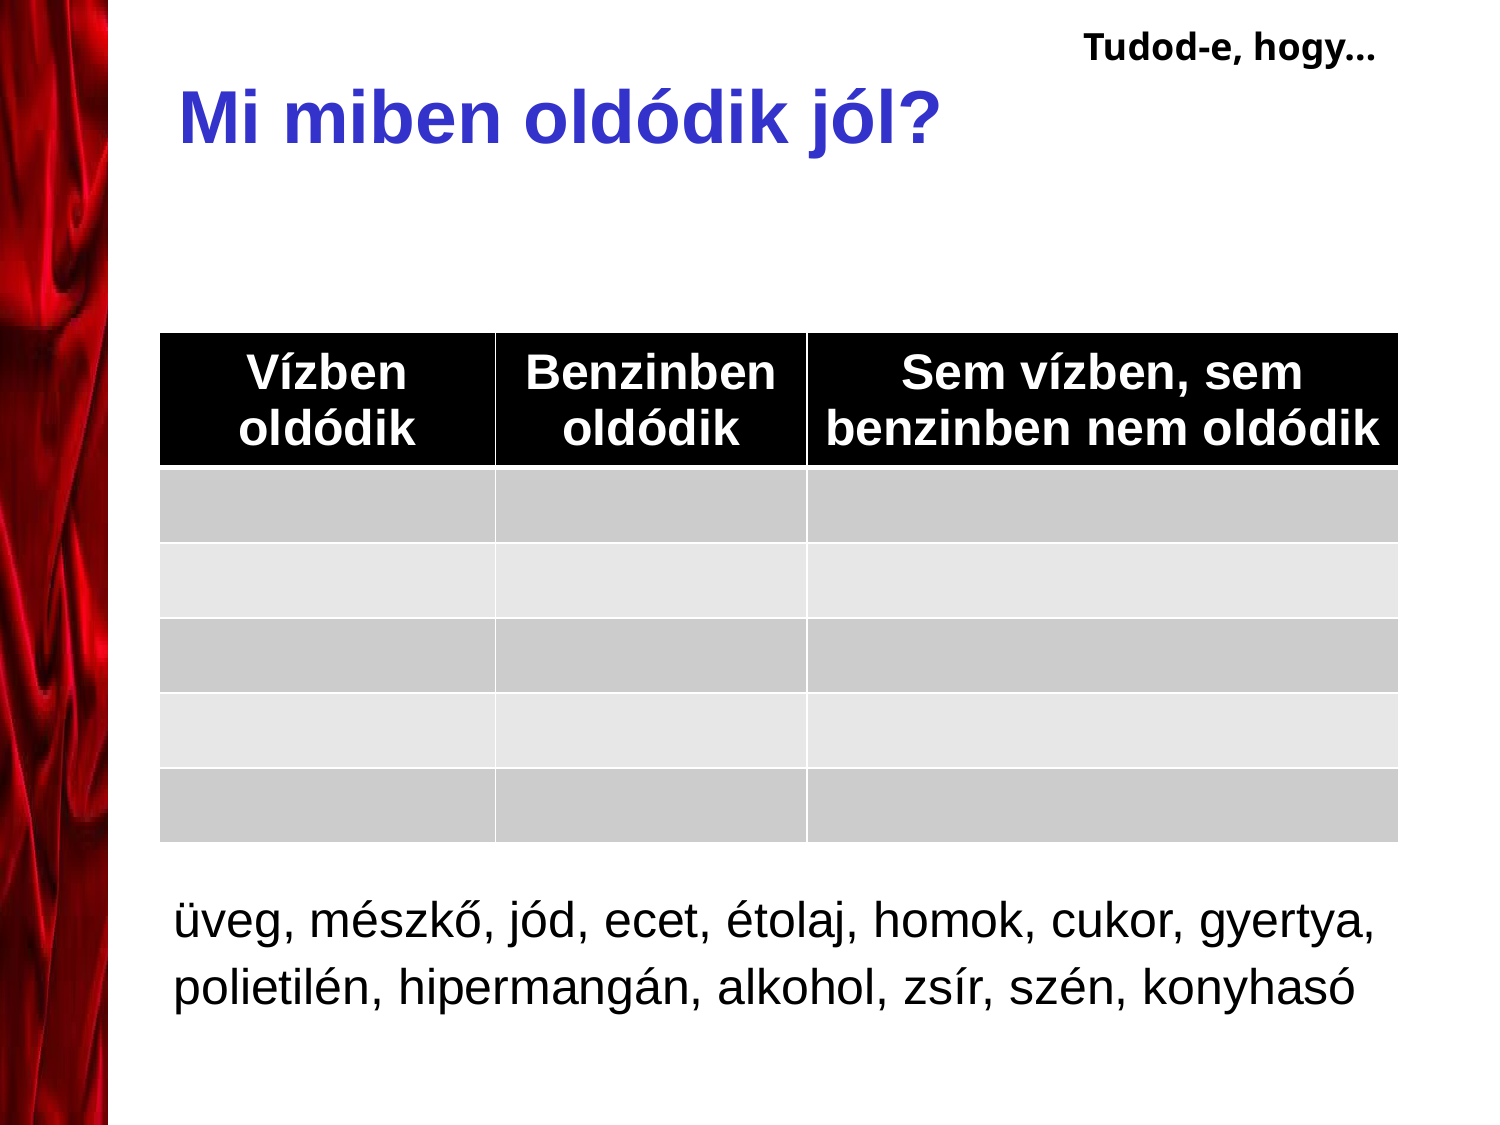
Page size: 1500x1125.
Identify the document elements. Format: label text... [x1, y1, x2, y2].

table_cell [496, 470, 806, 542]
table_cell [160, 619, 495, 692]
table_cell [160, 470, 495, 542]
text_box üveg, mészkő, jód, ecet, étolaj, homok, cukor, gyertya, polietilén, hipermangán, alkohol, zsír, szén, konyhasó [159, 873, 1397, 1089]
text_box Tudod-e, hogy… [1068, 16, 1392, 76]
table_cell [496, 619, 806, 692]
table_cell [808, 769, 1398, 842]
table_cell [808, 470, 1398, 542]
table_cell [160, 694, 495, 767]
table_header Sem vízben, sem benzinben nem oldódik [808, 333, 1398, 465]
table_header Benzinben oldódik [496, 333, 806, 465]
table_cell [496, 769, 806, 842]
table_cell [808, 619, 1398, 692]
table_cell [808, 544, 1398, 617]
table_cell [808, 694, 1398, 767]
table_cell [496, 694, 806, 767]
table_header Vízben oldódik [160, 333, 495, 465]
table_cell [496, 544, 806, 617]
picture [0, 0, 108, 1125]
table_cell [160, 769, 495, 842]
table_cell [160, 544, 495, 617]
text_box Mi miben oldódik jól? [163, 60, 959, 166]
